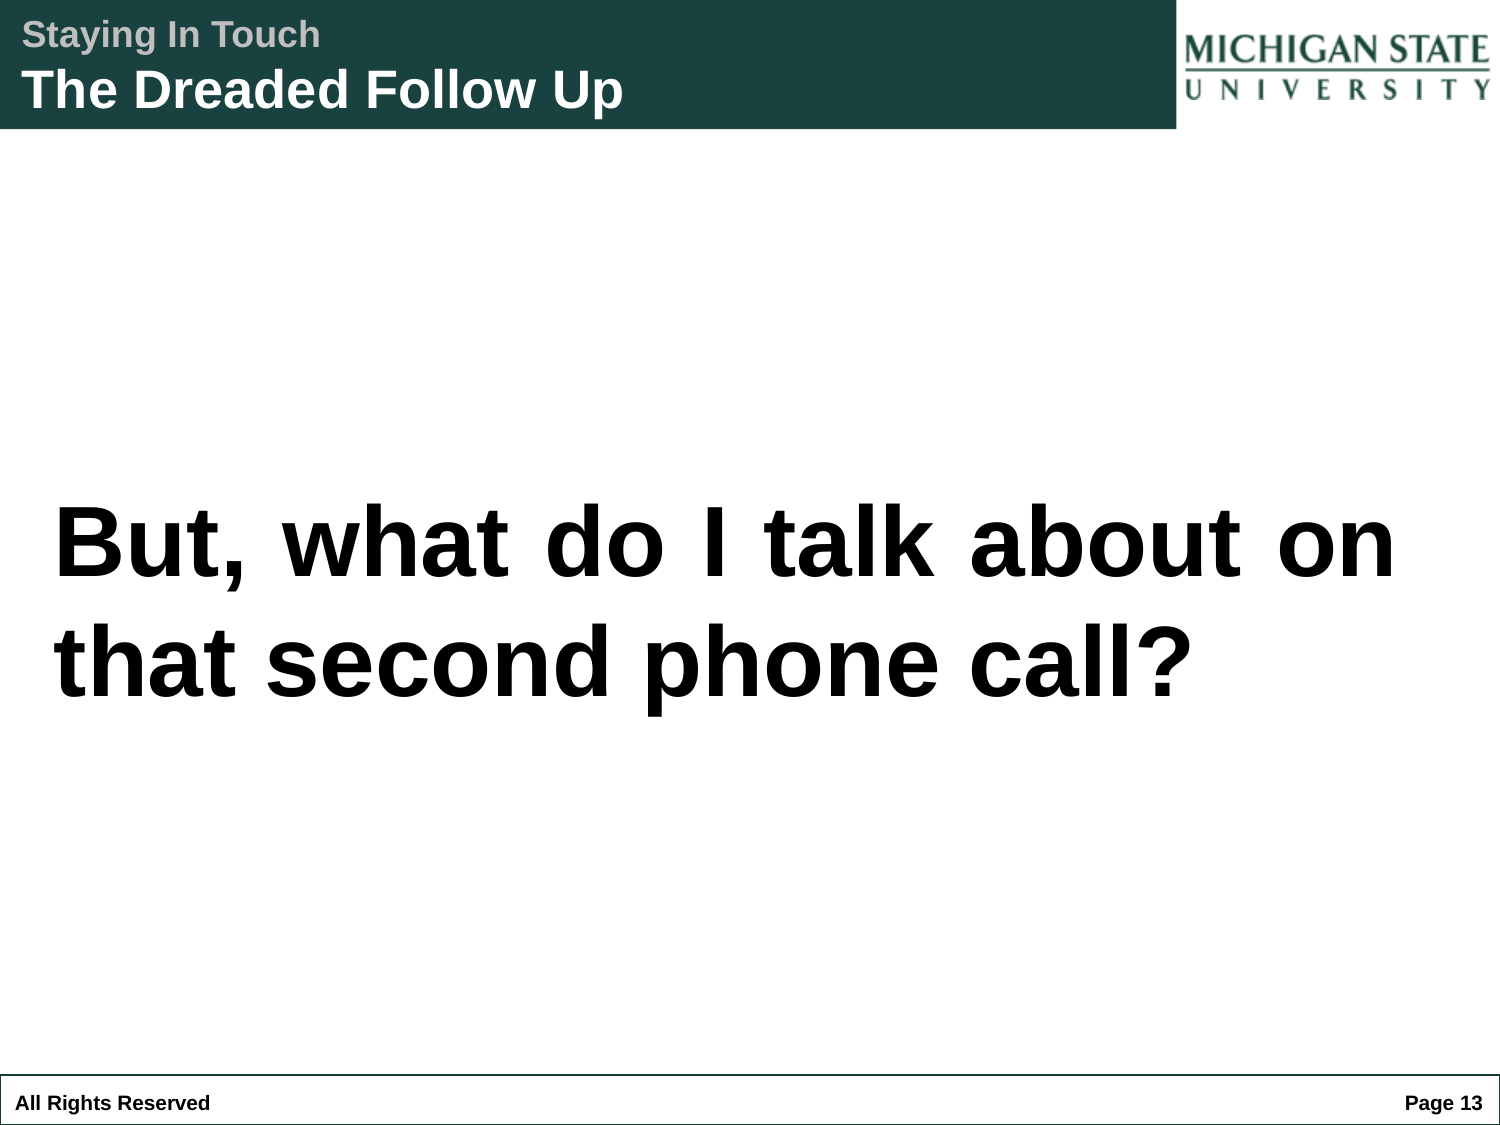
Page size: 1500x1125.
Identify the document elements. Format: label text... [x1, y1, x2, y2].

text_box Staying In Touch The Dreaded Follow Up [6, 8, 1119, 121]
picture [1185, 34, 1491, 100]
text_box But, what do I talk about on that second phone call? [39, 173, 1415, 1019]
